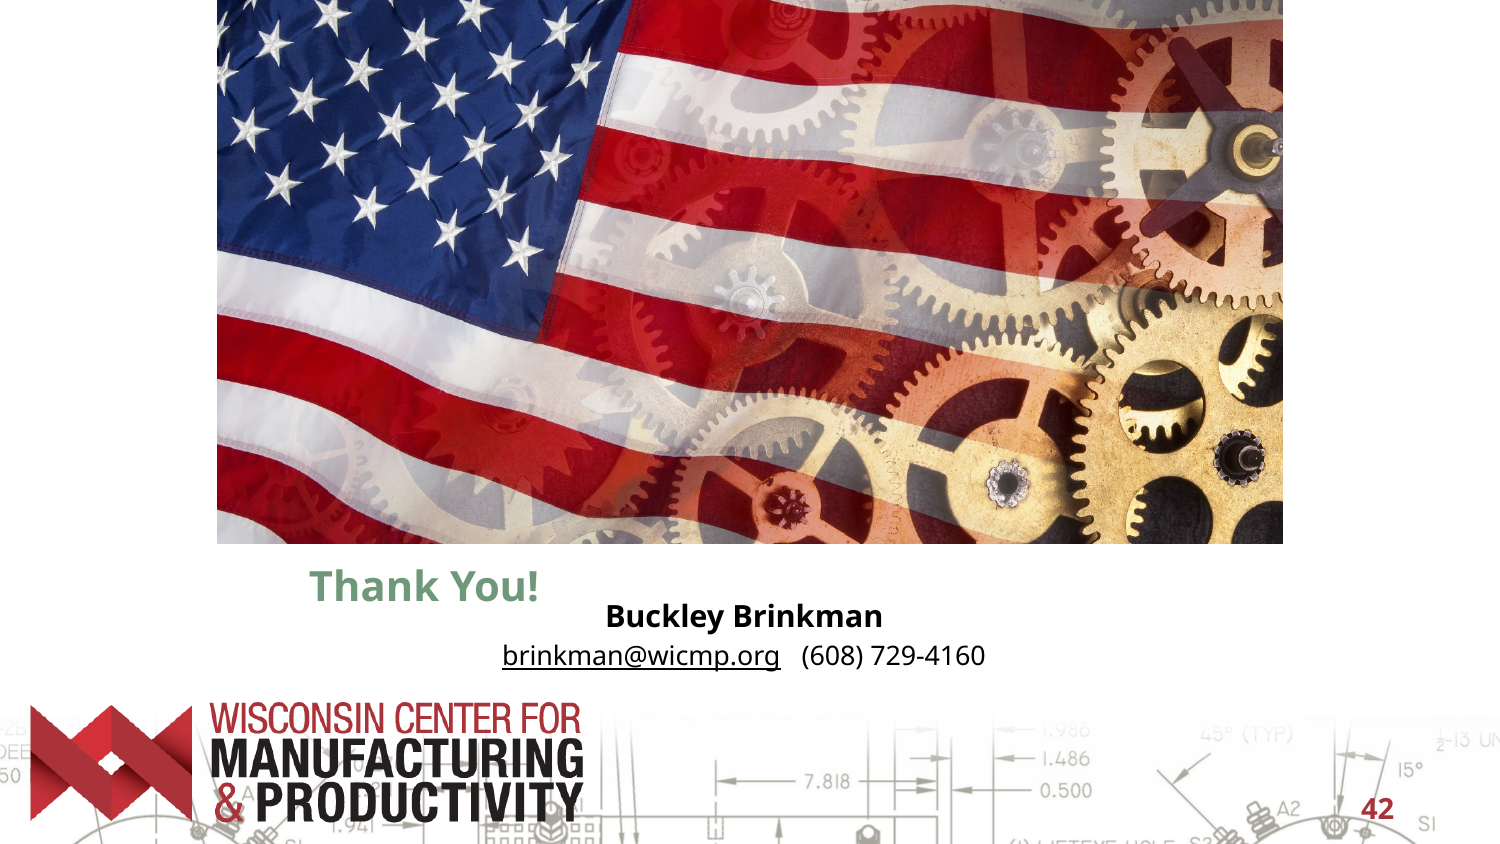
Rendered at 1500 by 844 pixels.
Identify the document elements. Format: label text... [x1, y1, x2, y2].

picture [216, 0, 1284, 544]
picture [0, 690, 1500, 844]
title Thank You! [294, 552, 1194, 584]
list Buckley Brinkman brinkman@wicmp.org (608) 729-4160 [294, 584, 1194, 684]
